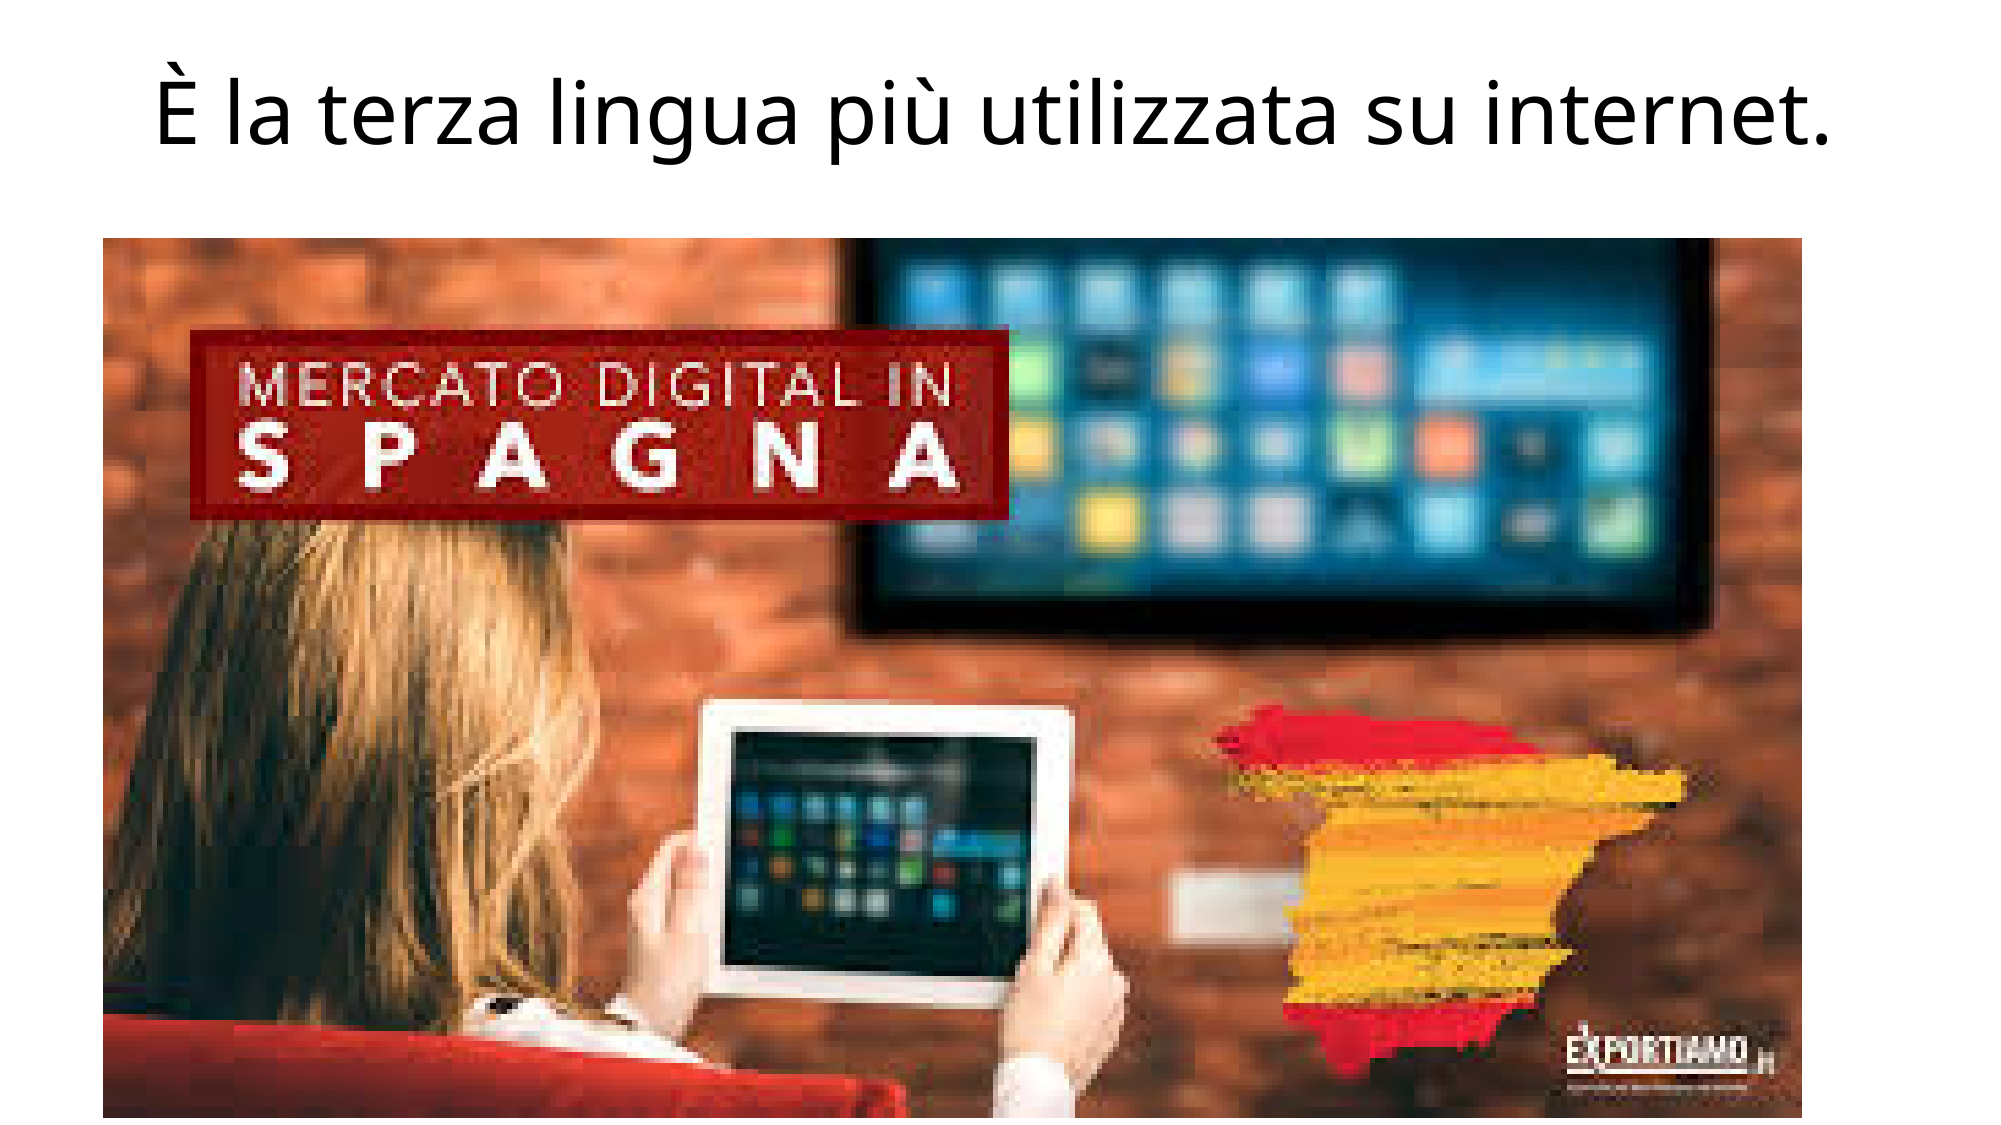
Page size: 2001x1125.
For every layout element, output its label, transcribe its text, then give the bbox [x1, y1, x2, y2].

title È la terza lingua più utilizzata su internet. [137, 59, 1863, 278]
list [103, 238, 1802, 1118]
